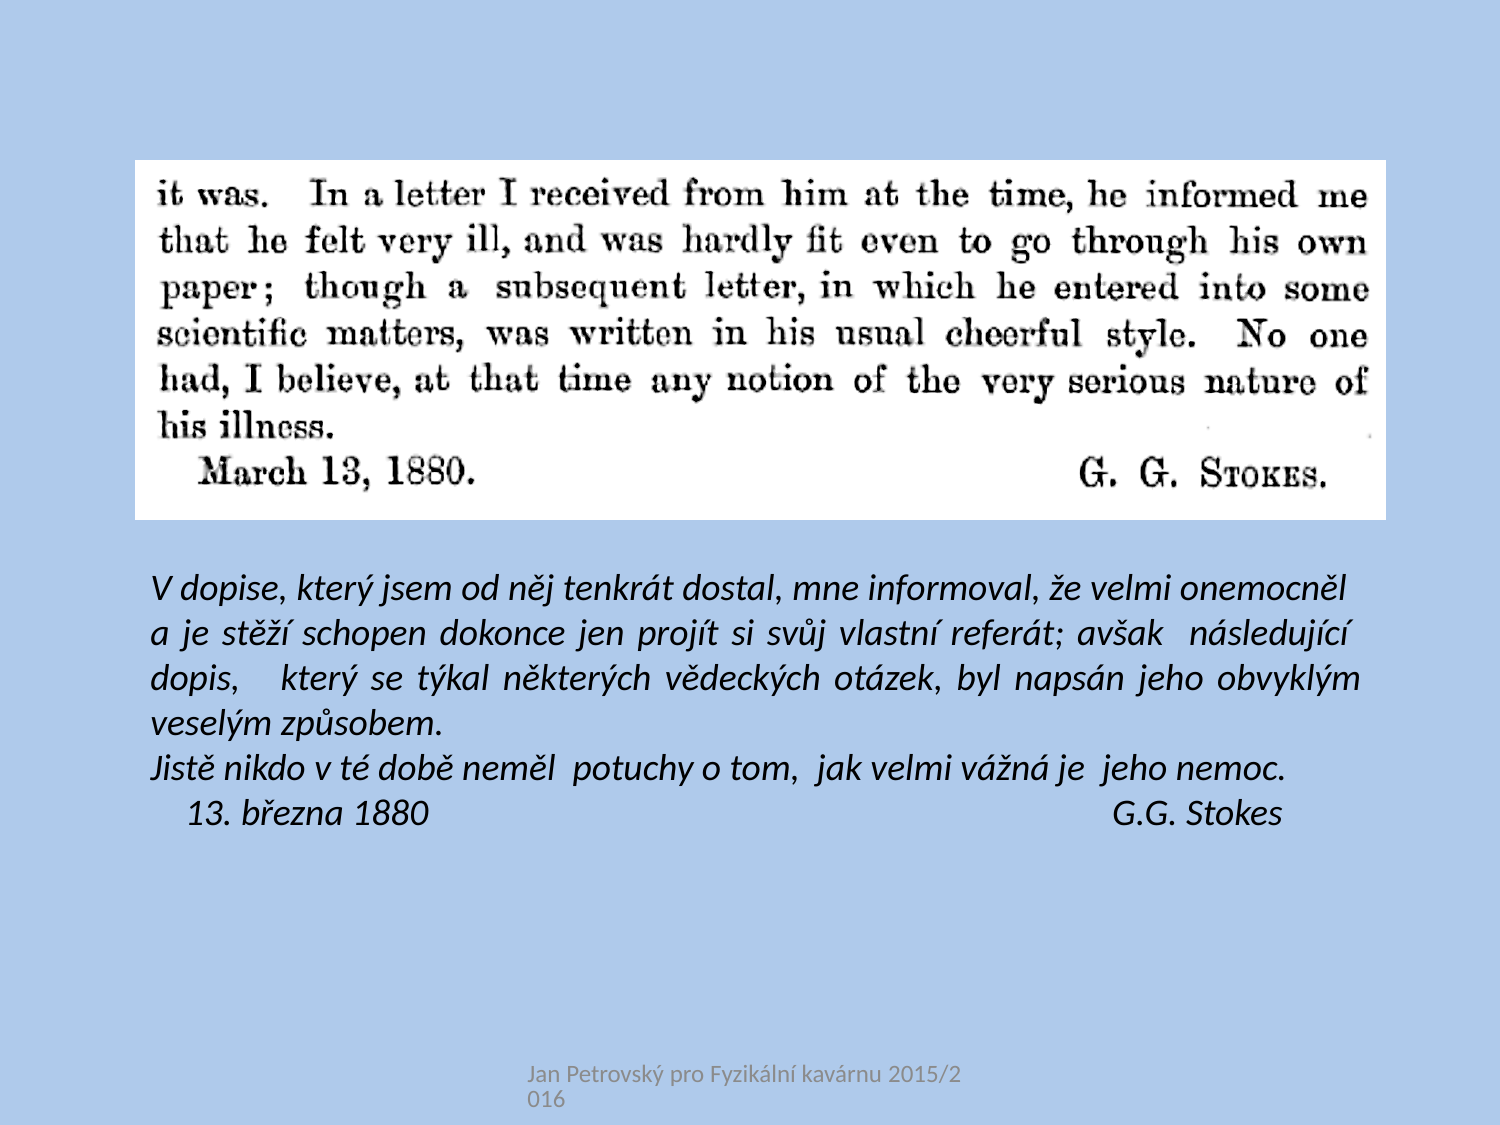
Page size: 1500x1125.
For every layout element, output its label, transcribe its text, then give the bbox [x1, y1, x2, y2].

footer Jan Petrovský pro Fyzikální kavárnu 2015/2016 [512, 1042, 988, 1103]
text_box V dopise, který jsem od něj tenkrát dostal, mne informoval, že velmi onemocněl a je stěží schopen dokonce jen projít si svůj vlastní referát; avšak následující dopis, který se týkal některých vědeckých otázek, byl napsán jeho obvyklým veselým způsobem. Jistě nikdo v té době neměl potuchy o tom, jak velmi vážná je jeho nemoc. 13. března 1880 G.G. Stokes [135, 555, 1378, 885]
picture [135, 160, 1386, 520]
